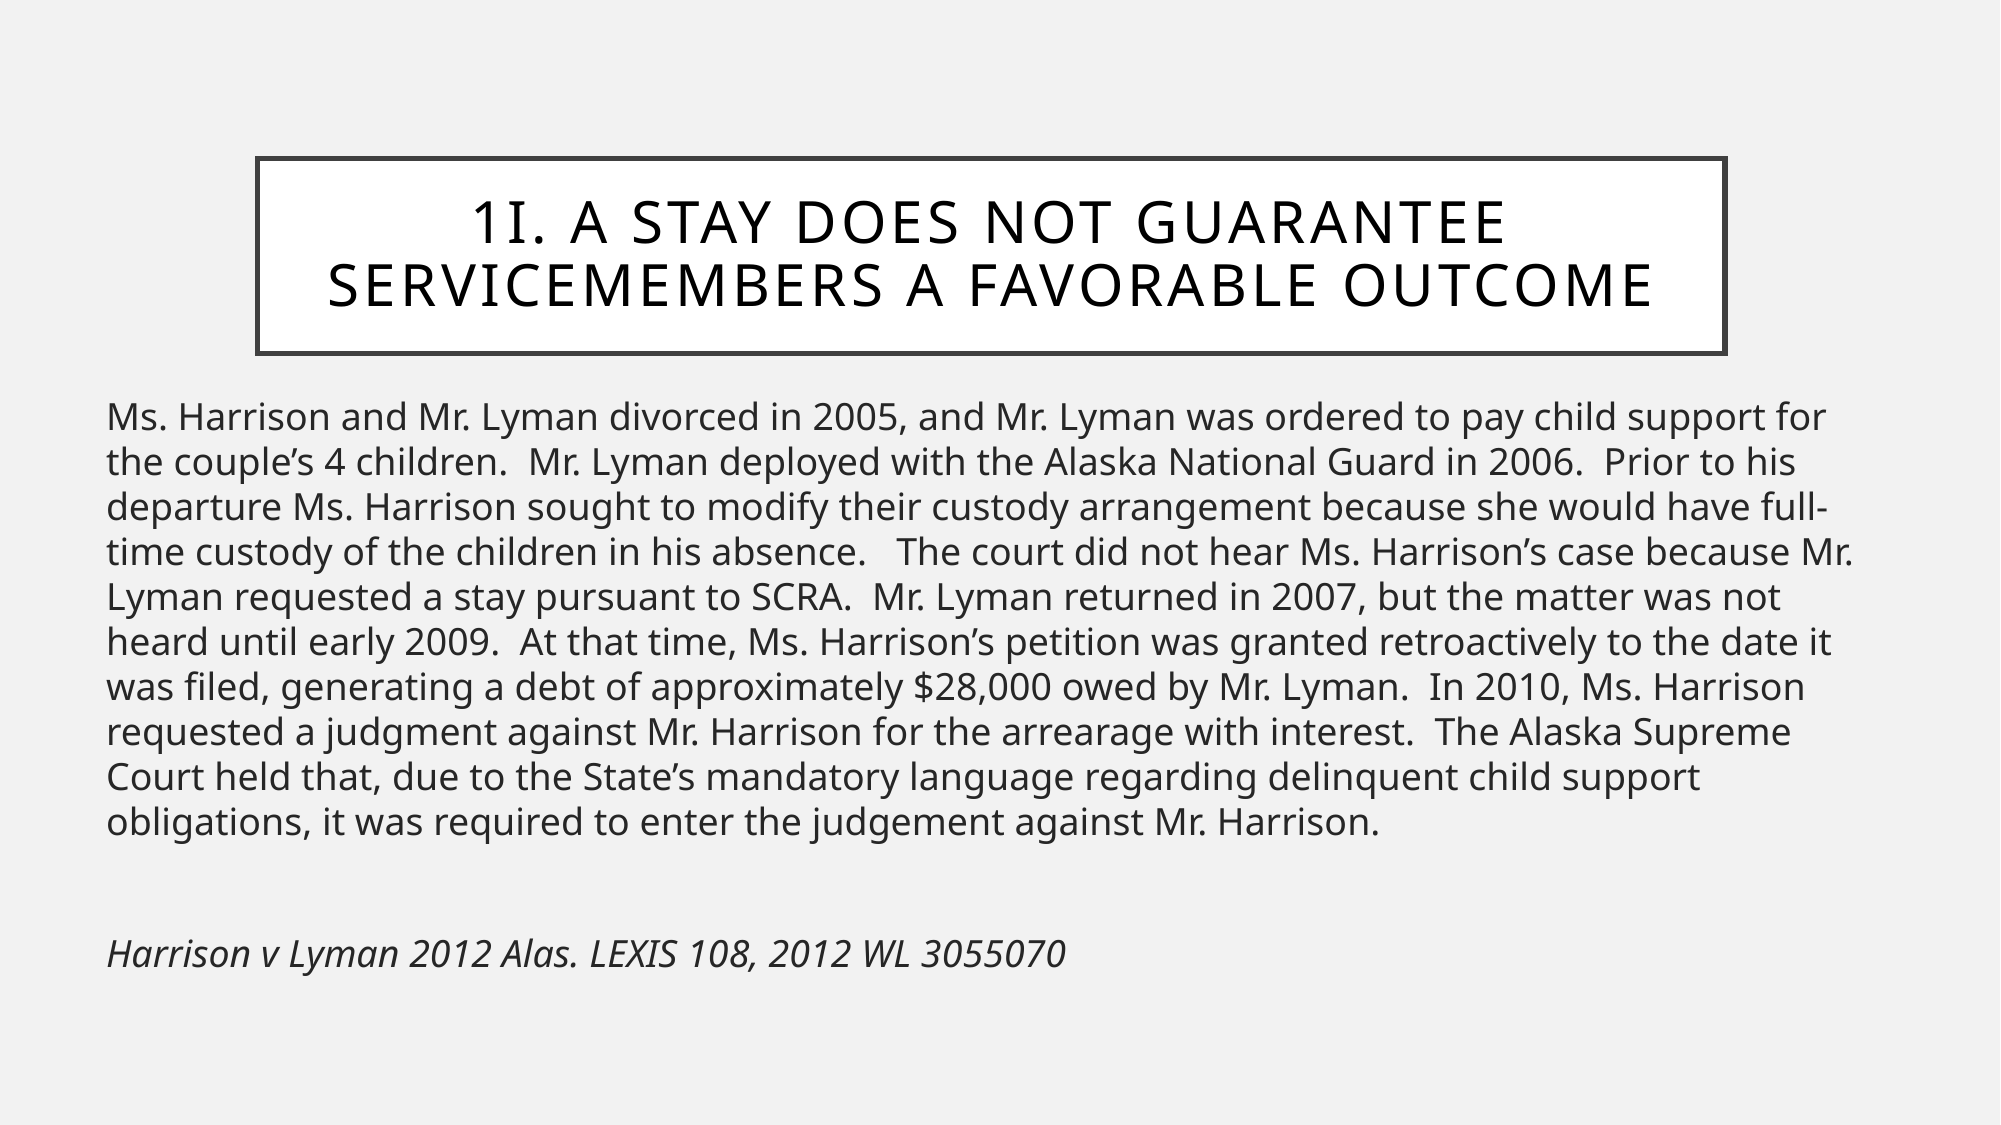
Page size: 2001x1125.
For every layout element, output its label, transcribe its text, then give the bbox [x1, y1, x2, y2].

title 1I. A stay does not guarantee servicemembers a favorable outcome [255, 156, 1728, 356]
list Ms. Harrison and Mr. Lyman divorced in 2005, and Mr. Lyman was ordered to pay child support for the couple’s 4 children. Mr. Lyman deployed with the Alaska National Guard in 2006. Prior to his departure Ms. Harrison sought to modify their custody arrangement because she would have full-time custody of the children in his absence. The court did not hear Ms. Harrison’s case because Mr. Lyman requested a stay pursuant to SCRA. Mr. Lyman returned in 2007, but the matter was not heard until early 2009. At that time, Ms. Harrison’s petition was granted retroactively to the date it was filed, generating a debt of approximately $28,000 owed by Mr. Lyman. In 2010, Ms. Harrison requested a judgment against Mr. Harrison for the arrearage with interest. The Alaska Supreme Court held that, due to the State’s mandatory language regarding delinquent child support obligations, it was required to enter the judgement against Mr. Harrison. Harrison v Lyman 2012 Alas. LEXIS 108, 2012 WL 3055070 [91, 385, 1905, 1064]
